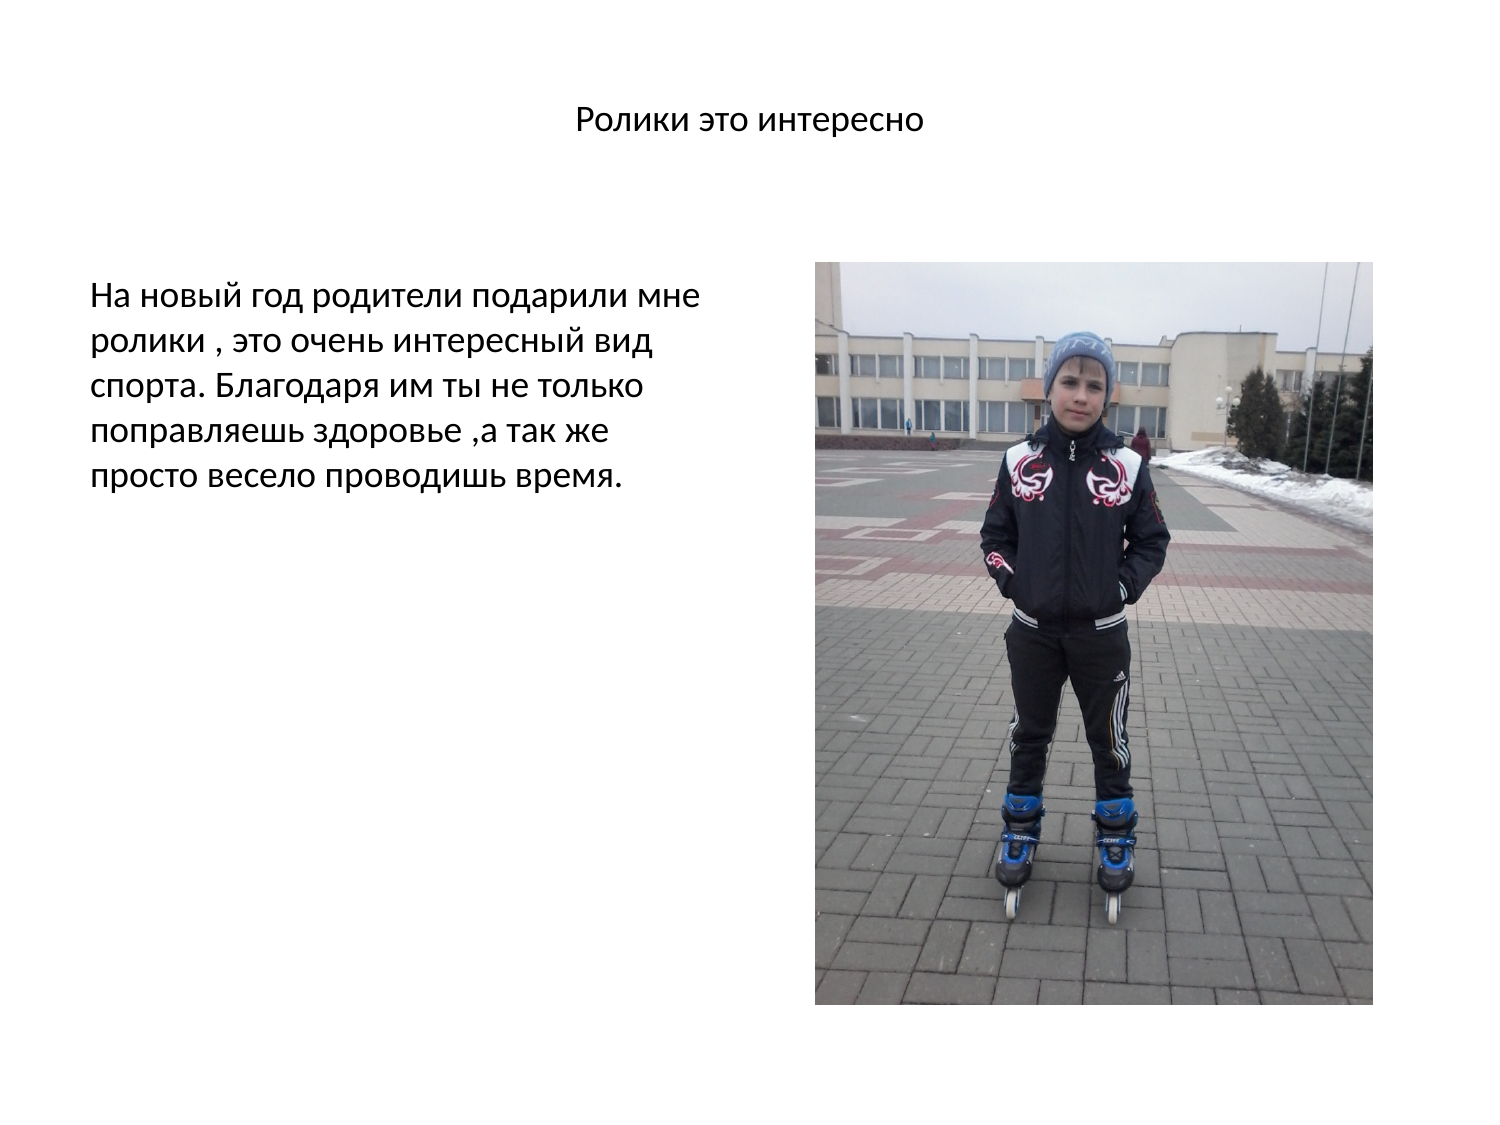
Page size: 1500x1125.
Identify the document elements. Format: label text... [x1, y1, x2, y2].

list На новый год родители подарили мне ролики , это очень интересный вид спорта. Благодаря им ты не только поправляешь здоровье ,а так же просто весело проводишь время. [75, 262, 738, 1005]
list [815, 262, 1373, 1006]
title Ролики это интересно [75, 45, 1425, 233]
